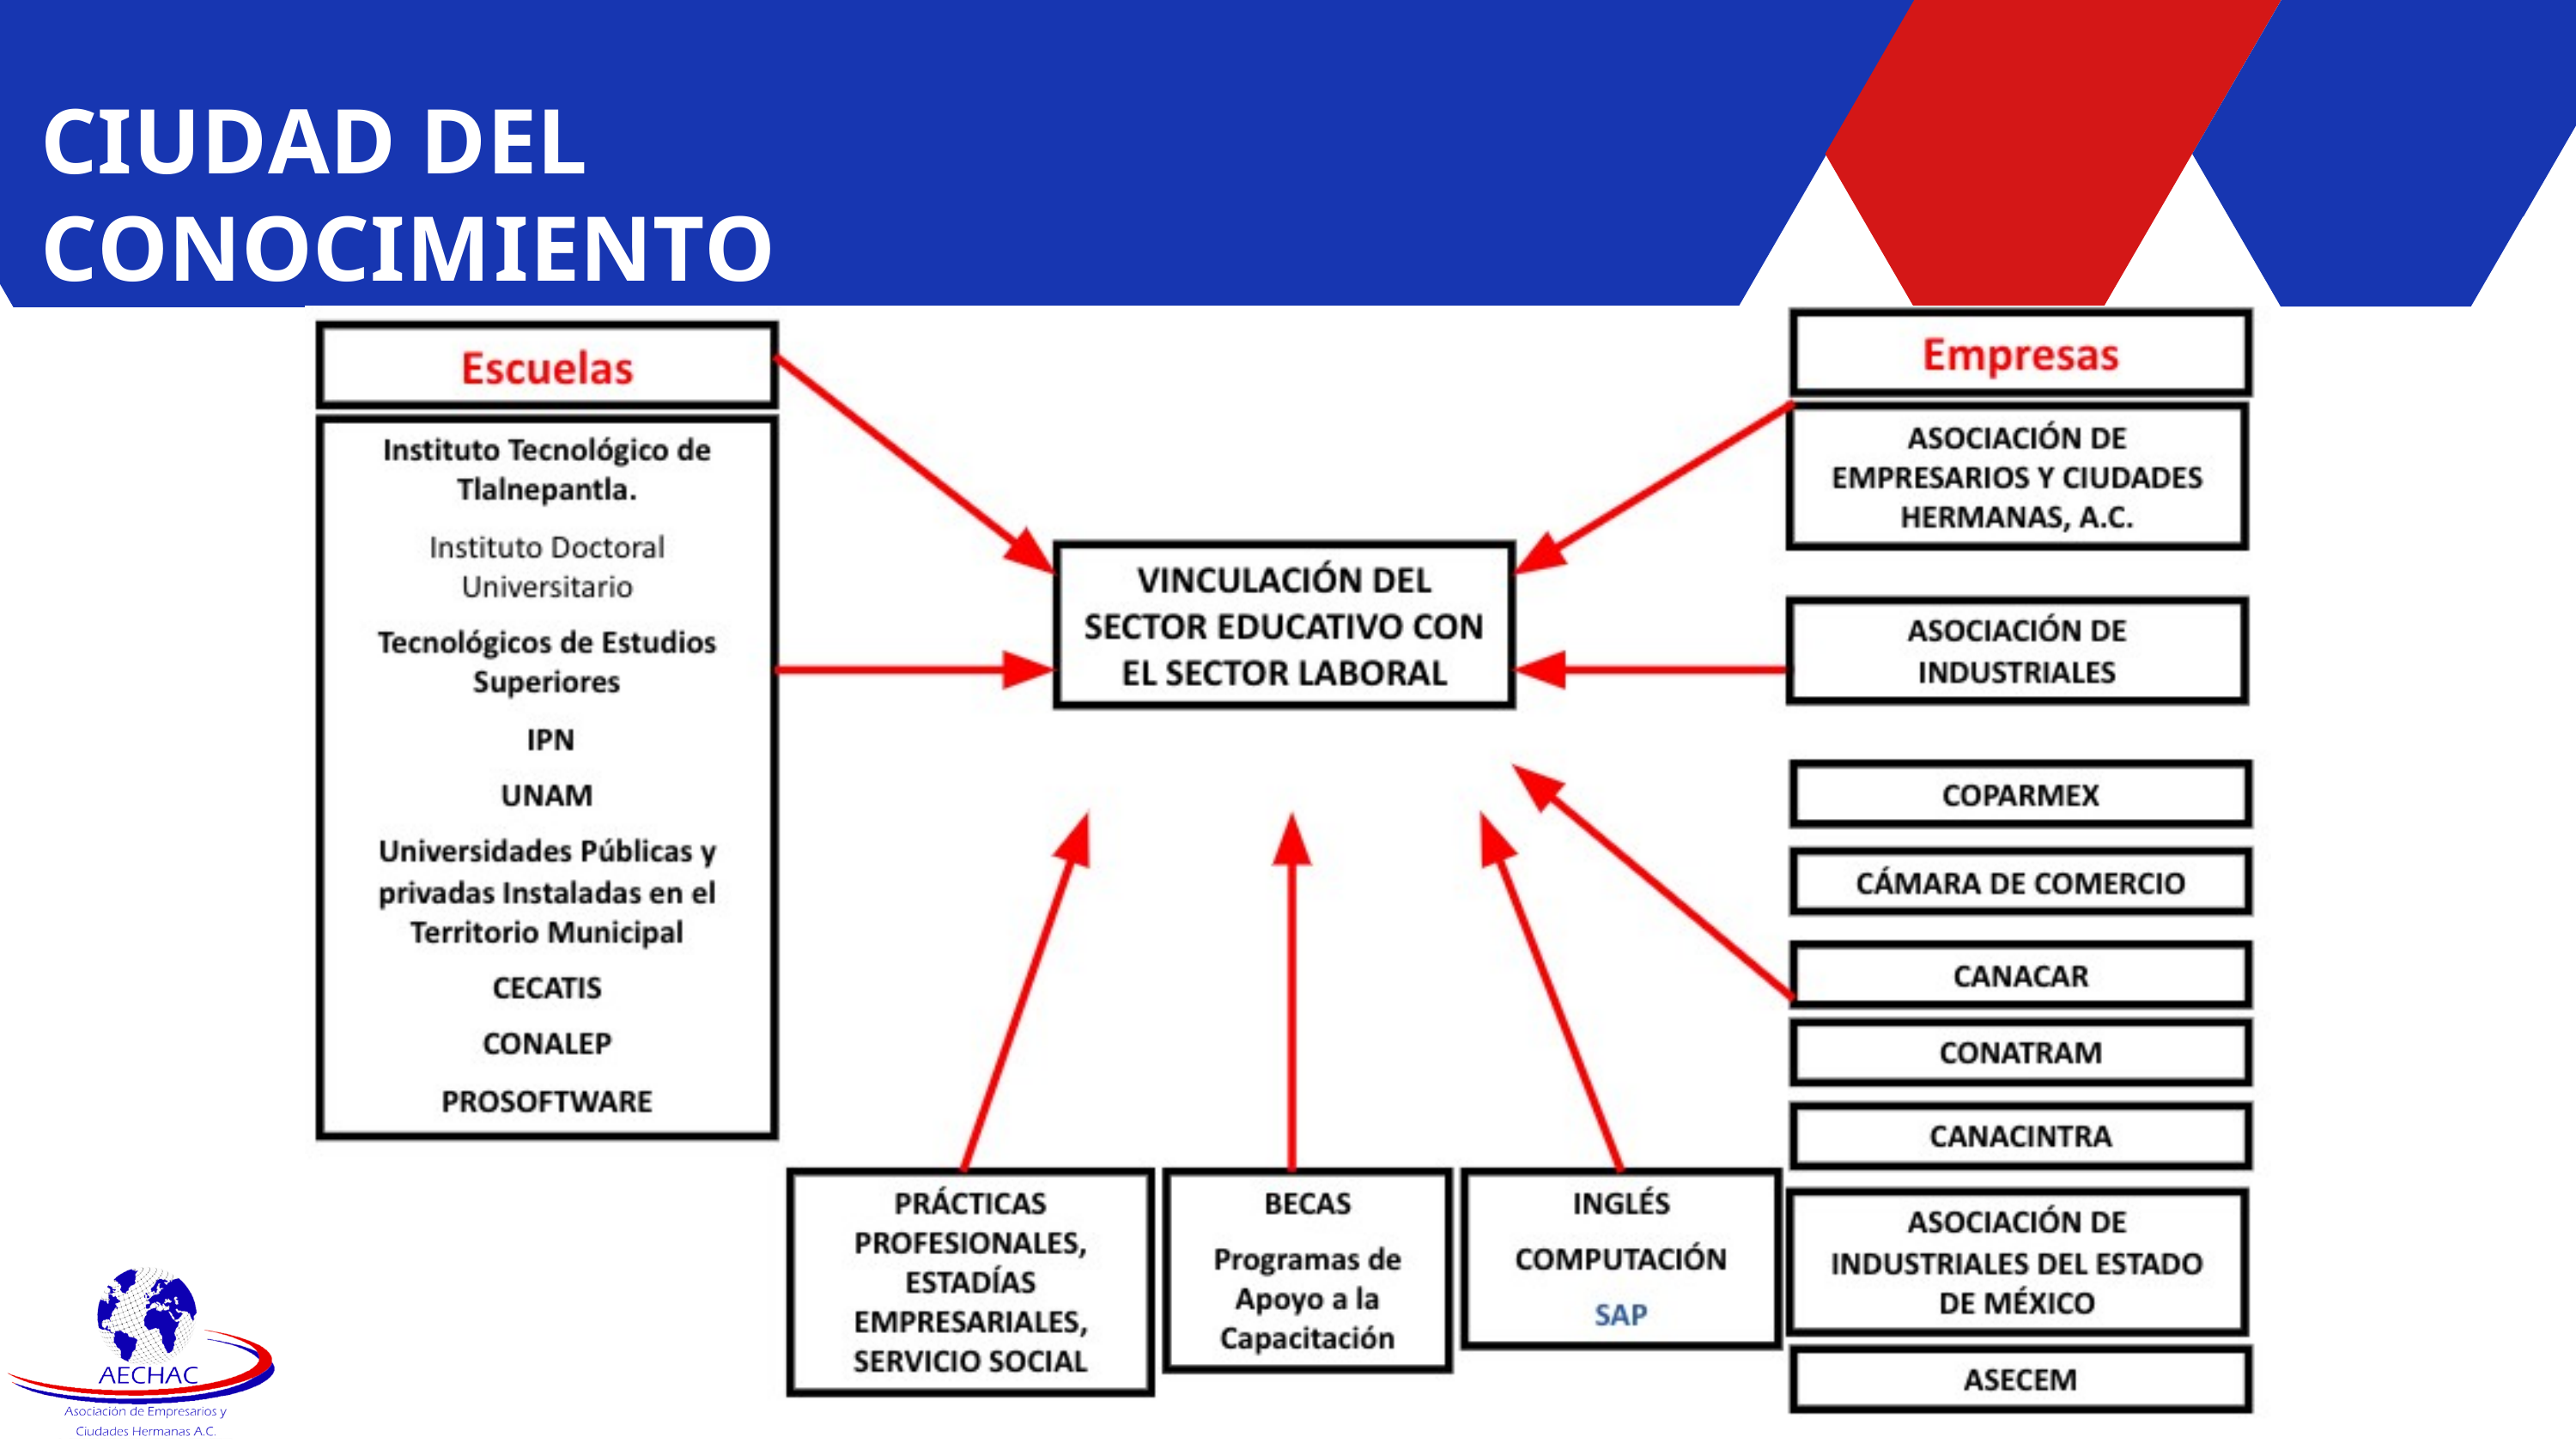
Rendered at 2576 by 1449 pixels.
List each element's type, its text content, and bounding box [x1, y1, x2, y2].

picture [0, 1242, 290, 1449]
title CIUDAD DEL CONOCIMIENTO [39, 82, 298, 326]
text_box [0, 0, 301, 307]
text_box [304, 0, 2576, 1449]
